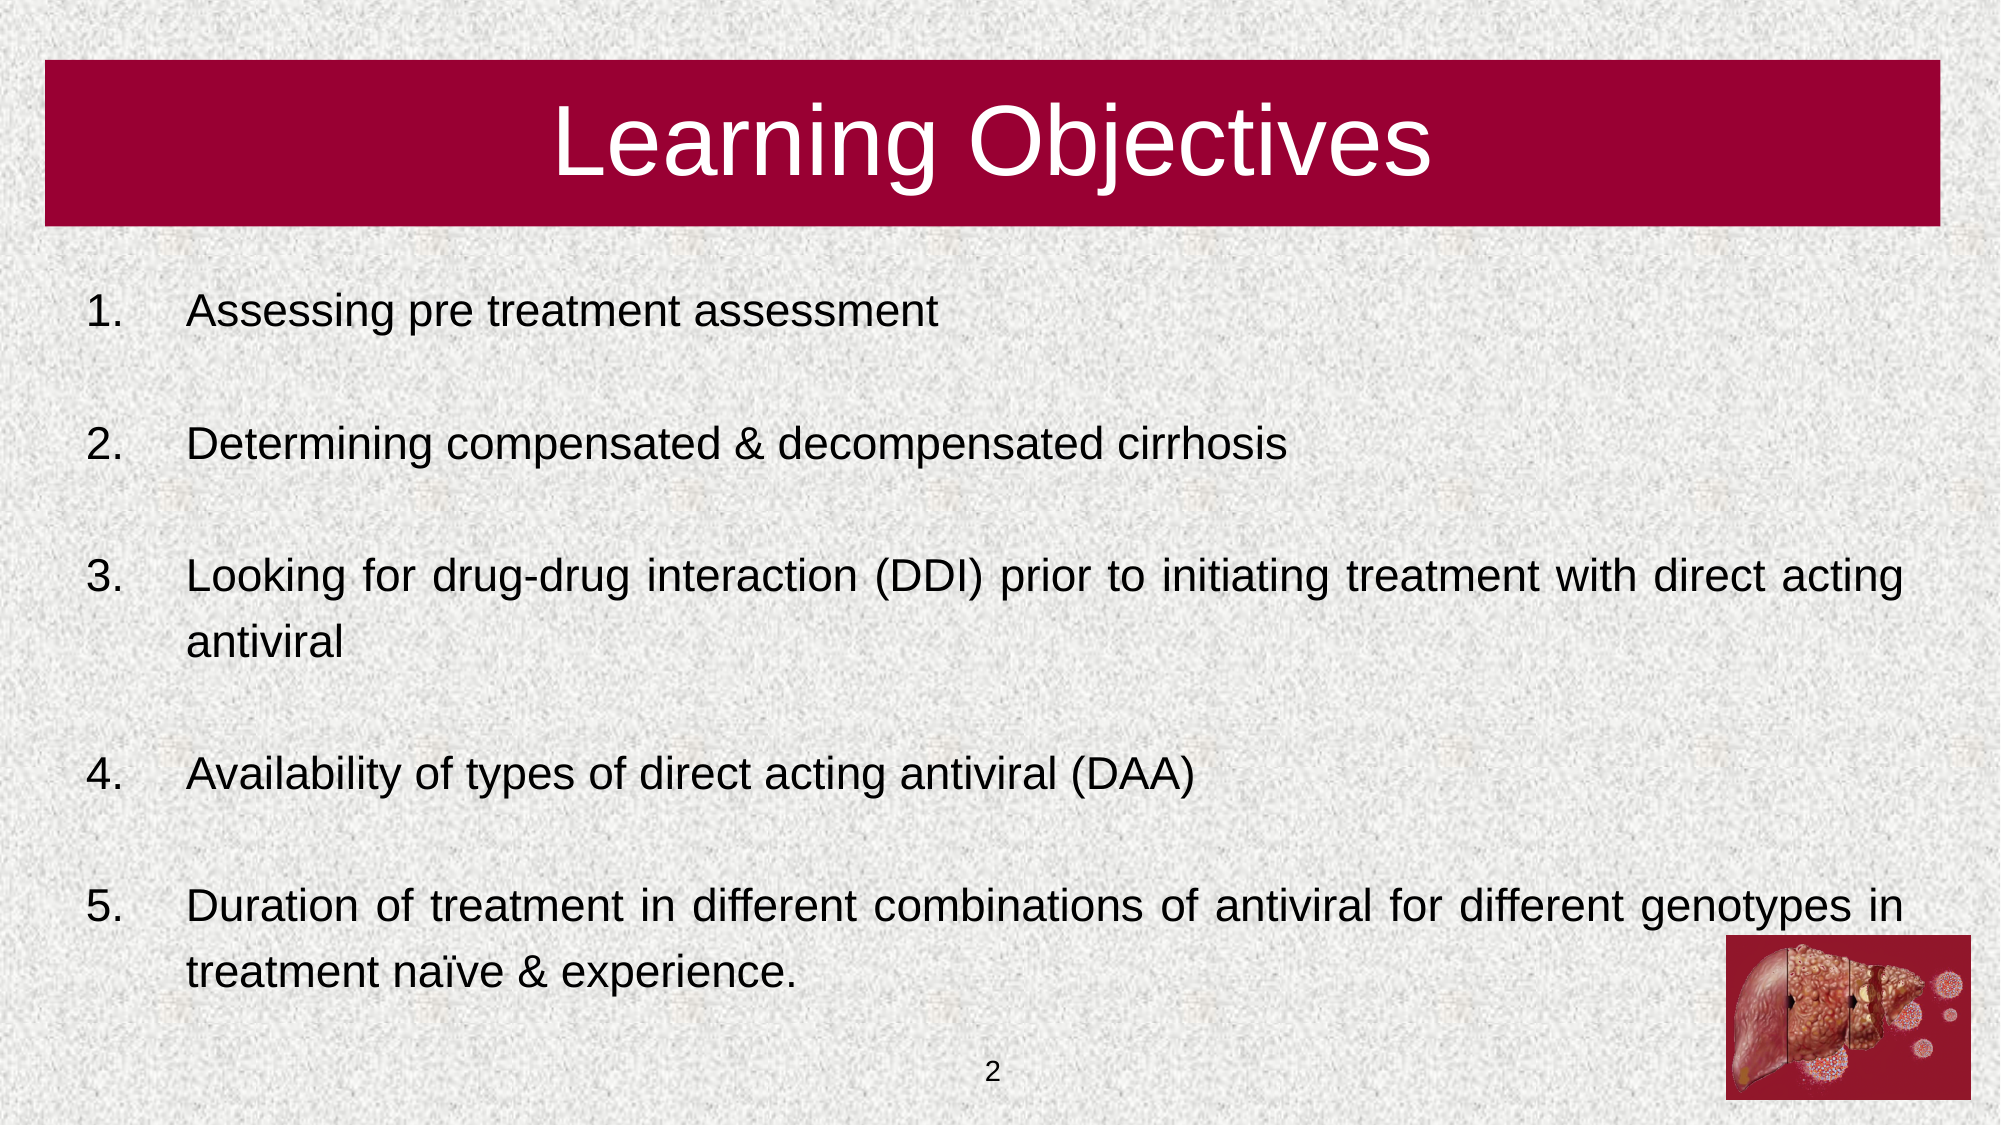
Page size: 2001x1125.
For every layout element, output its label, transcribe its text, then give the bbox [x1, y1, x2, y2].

slide_number 2 [759, 1039, 1227, 1100]
list Assessing pre treatment assessment Determining compensated & decompensated cirrhosis Looking for drug-drug interaction (DDI) prior to initiating treatment with direct acting antiviral Availability of types of direct acting antiviral (DAA) Duration of treatment in different combinations of antiviral for different genotypes in treatment naïve & experience. [70, 262, 1920, 1005]
picture [0, 0, 2001, 1125]
text_box Learning Objectives [45, 59, 1941, 227]
